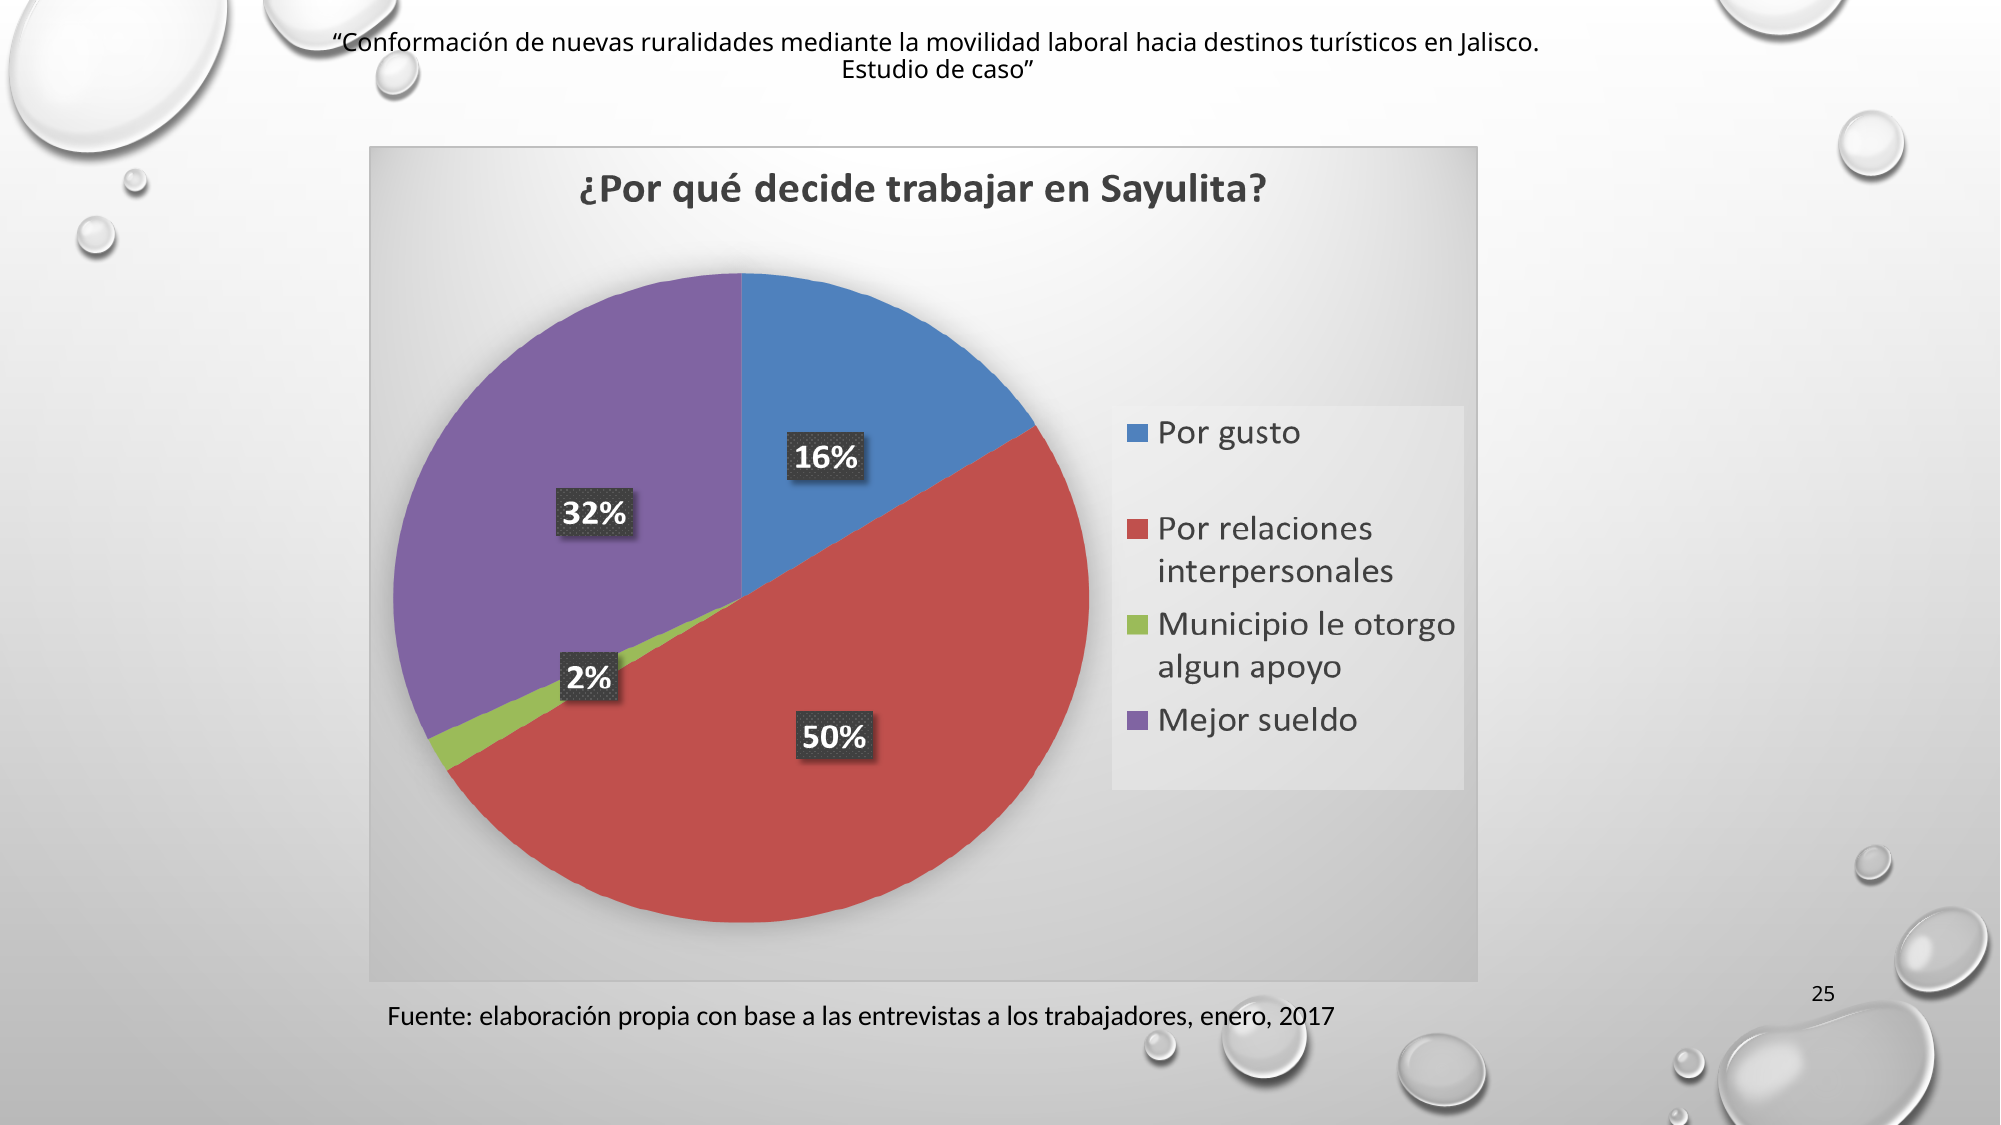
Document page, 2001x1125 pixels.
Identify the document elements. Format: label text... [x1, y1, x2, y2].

text_box Fuente: elaboración propia con base a las entrevistas a los trabajadores, enero, 2017 [361, 995, 1362, 1039]
picture [0, 229, 2000, 1125]
slide_number 25 [1724, 965, 1851, 1025]
text_box “Conformación de nuevas ruralidades mediante la movilidad laboral hacia destinos turísticos en Jalisco. Estudio de caso” [0, 0, 2000, 229]
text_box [360, 138, 1485, 989]
